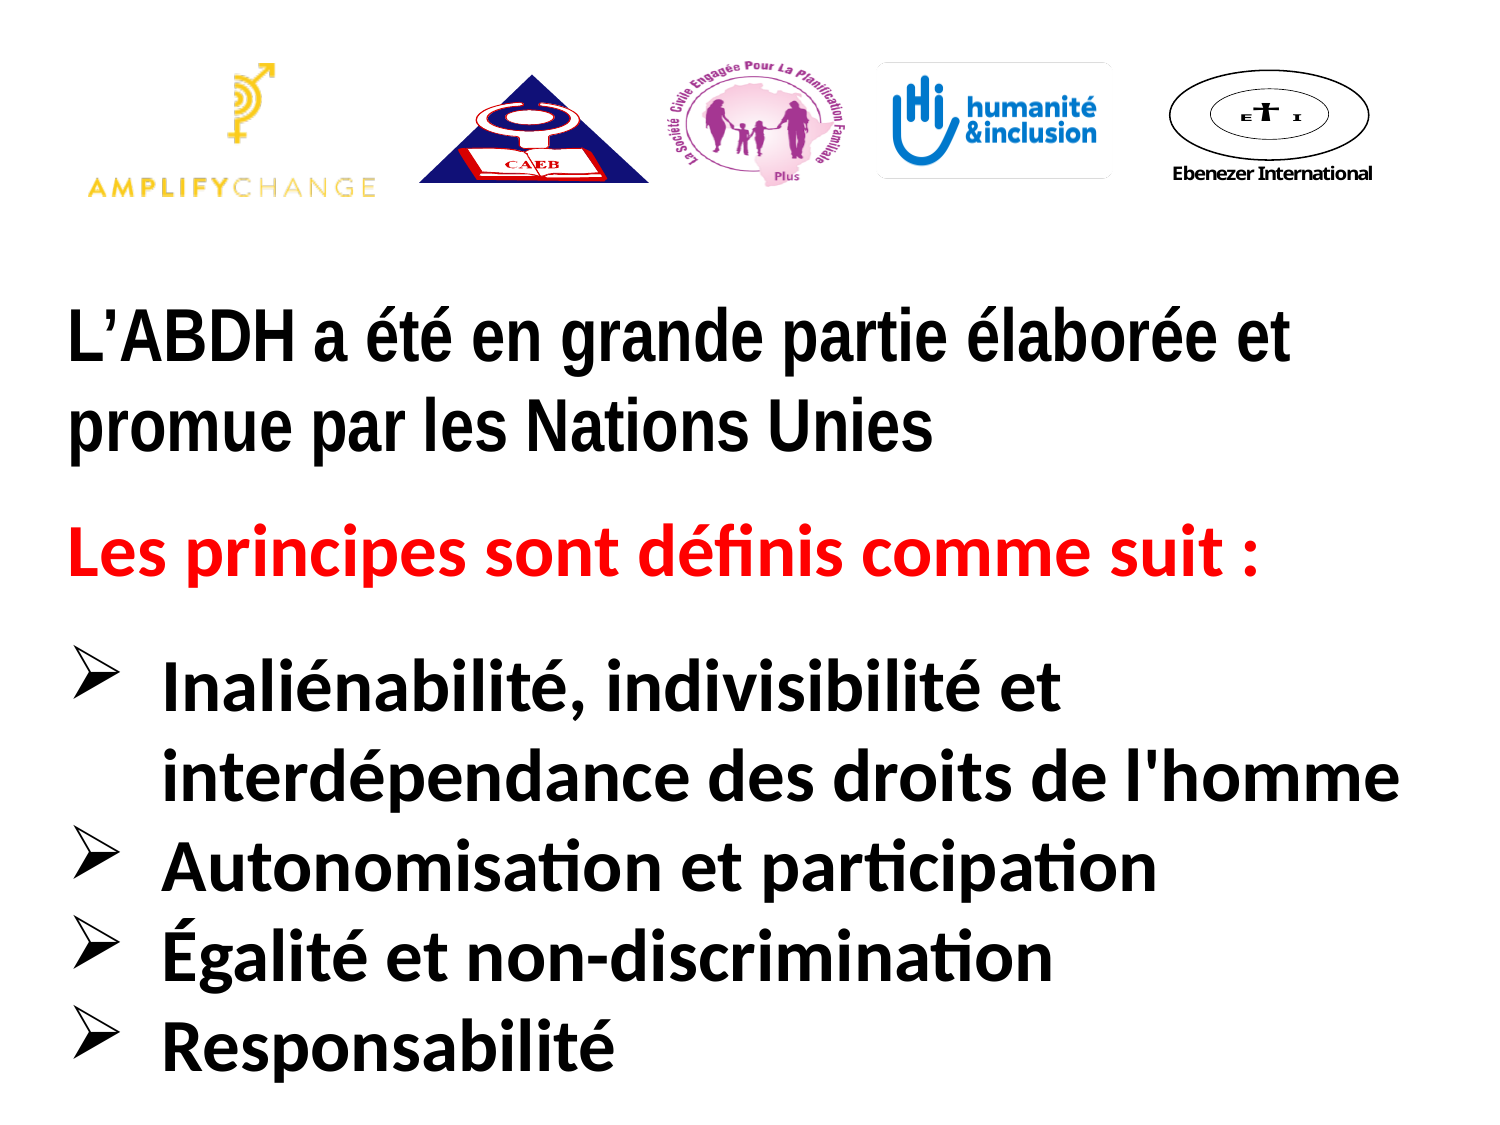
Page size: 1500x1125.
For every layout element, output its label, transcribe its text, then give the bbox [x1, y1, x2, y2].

picture [88, 63, 376, 197]
picture [666, 61, 845, 188]
picture [1151, 68, 1395, 197]
picture [867, 54, 1121, 188]
picture [418, 74, 652, 184]
text_box L’ABDH a été en grande partie élaborée et promue par les Nations Unies Les principes sont définis comme suit : Inaliénabilité, indivisibilité et interdépendance des droits de l'homme Autonomisation et participation Égalité et non-discrimination Responsabilité [53, 278, 1471, 1094]
